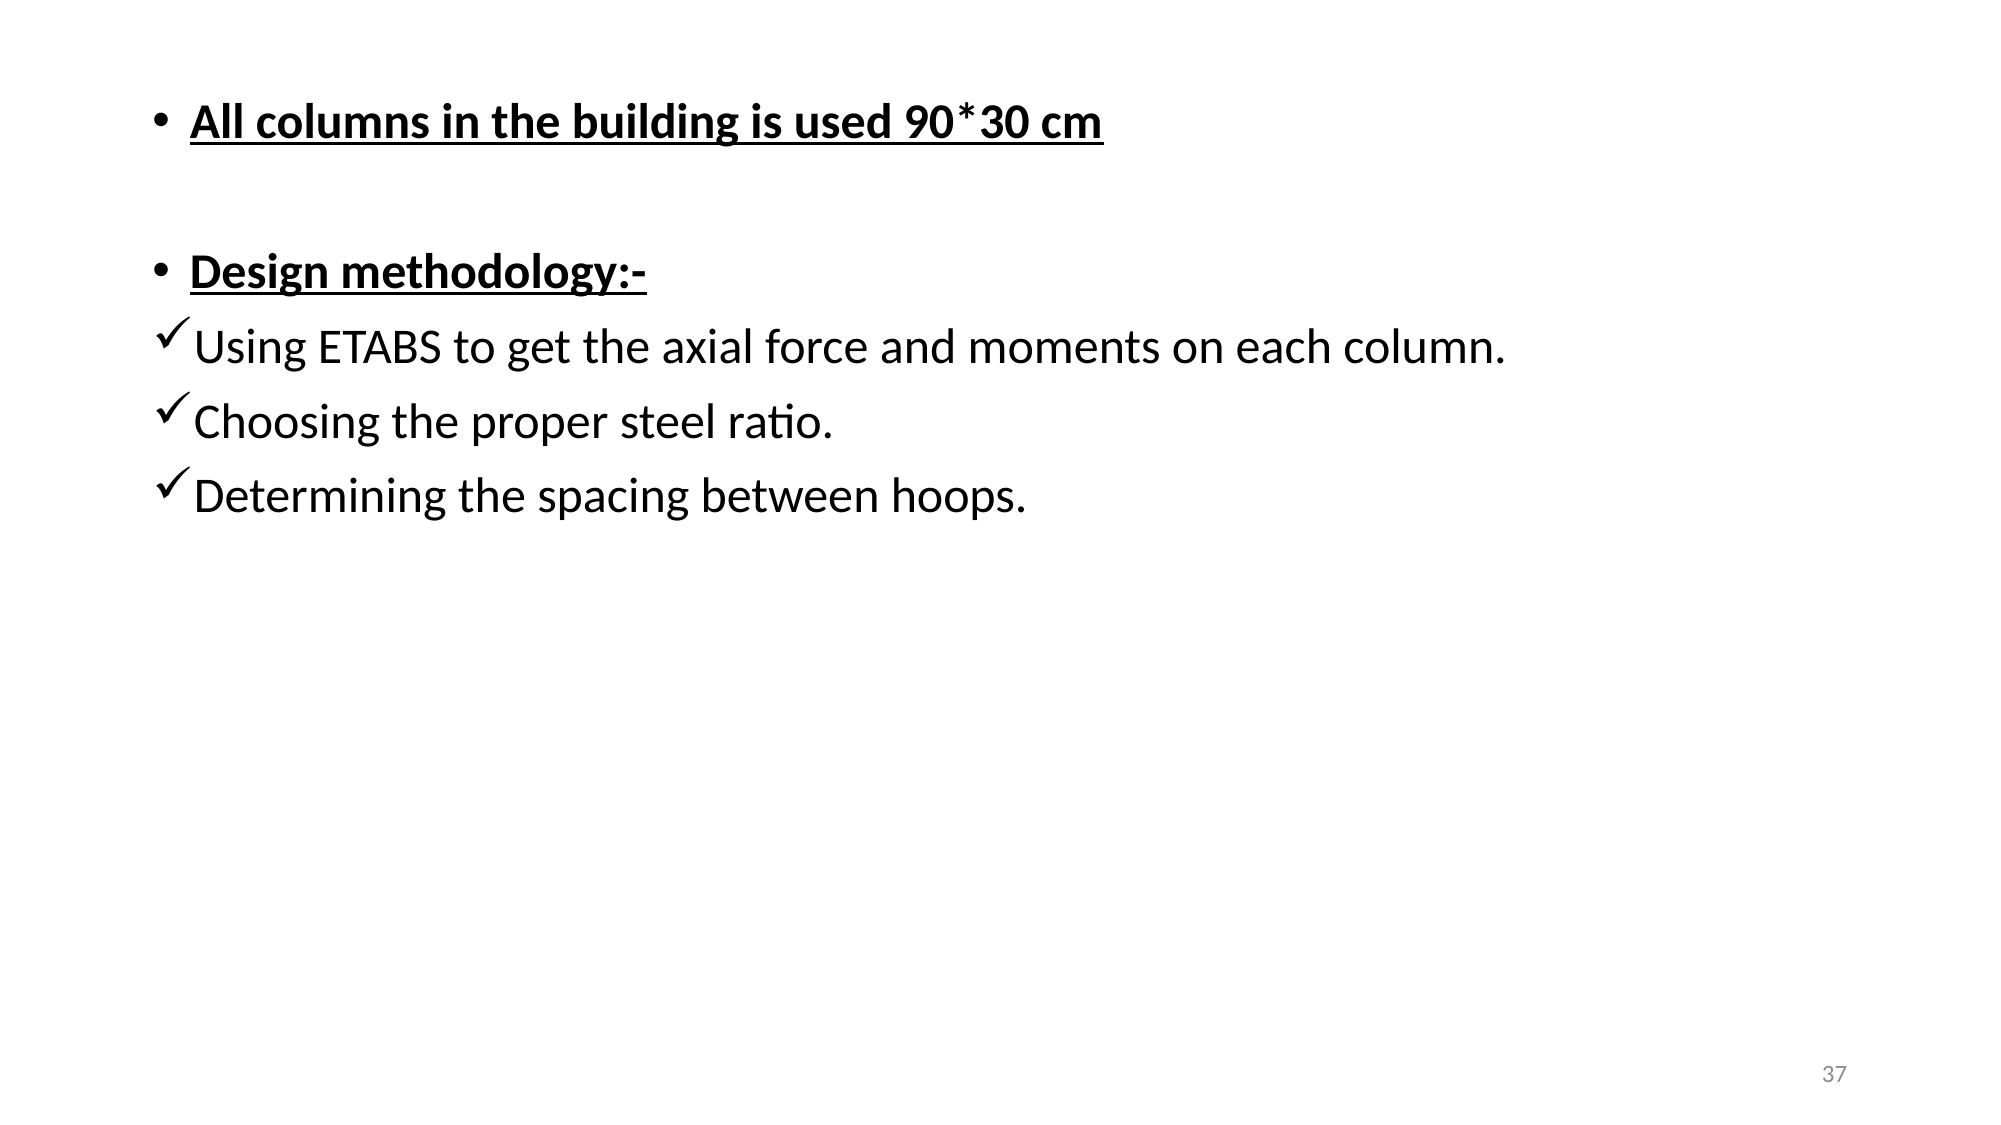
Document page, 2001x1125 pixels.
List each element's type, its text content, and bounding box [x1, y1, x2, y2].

list All columns in the building is used 90*30 cm Design methodology:- Using ETABS to get the axial force and moments on each column. Choosing the proper steel ratio. Determining the spacing between hoops. [137, 88, 1863, 1068]
slide_number 37 [1412, 1042, 1863, 1103]
